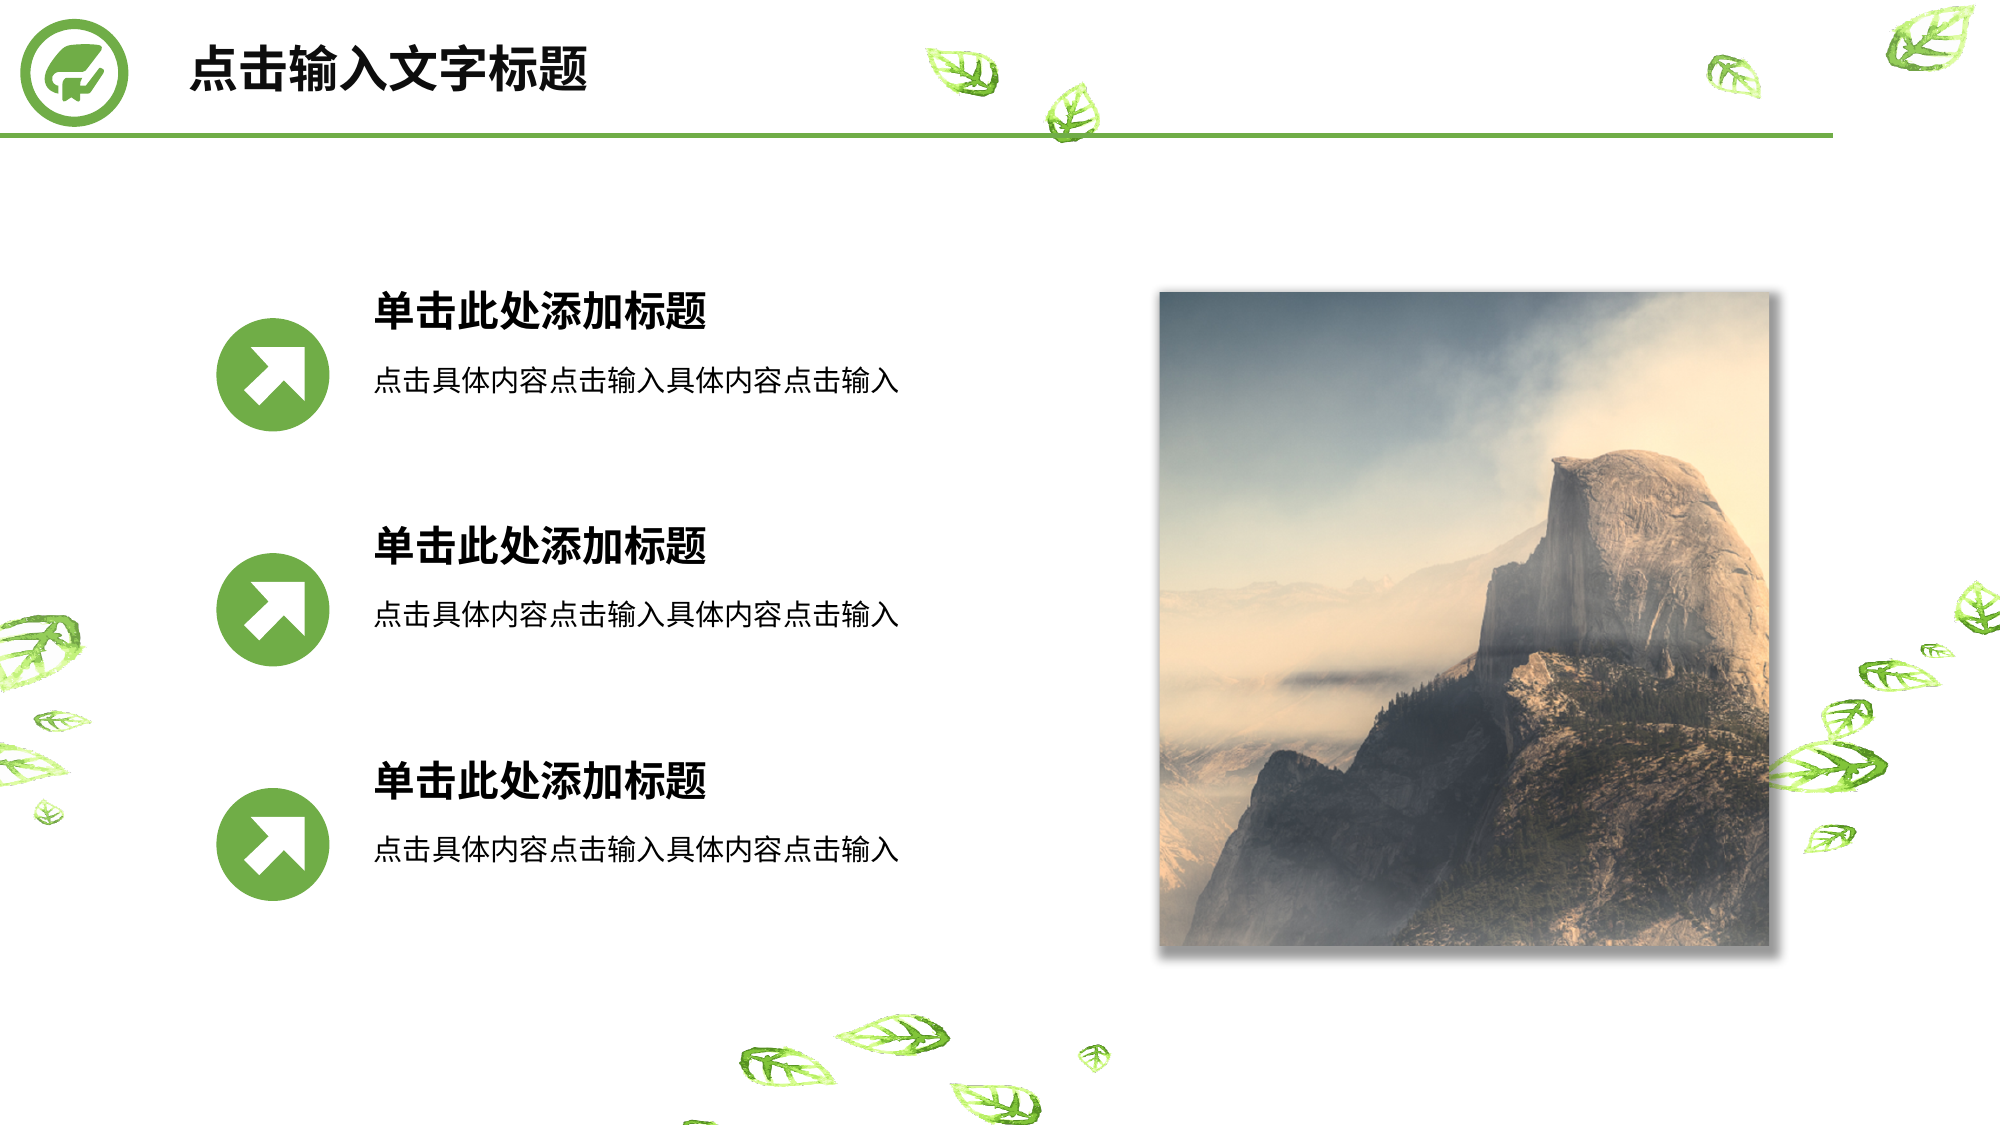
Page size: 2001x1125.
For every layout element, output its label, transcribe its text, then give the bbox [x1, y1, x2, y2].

text_box 点击输入文字标题 [173, 30, 669, 106]
picture [322, 0, 2001, 157]
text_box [217, 735, 1159, 900]
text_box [217, 266, 1160, 431]
picture [0, 292, 2000, 1125]
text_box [217, 500, 1159, 666]
